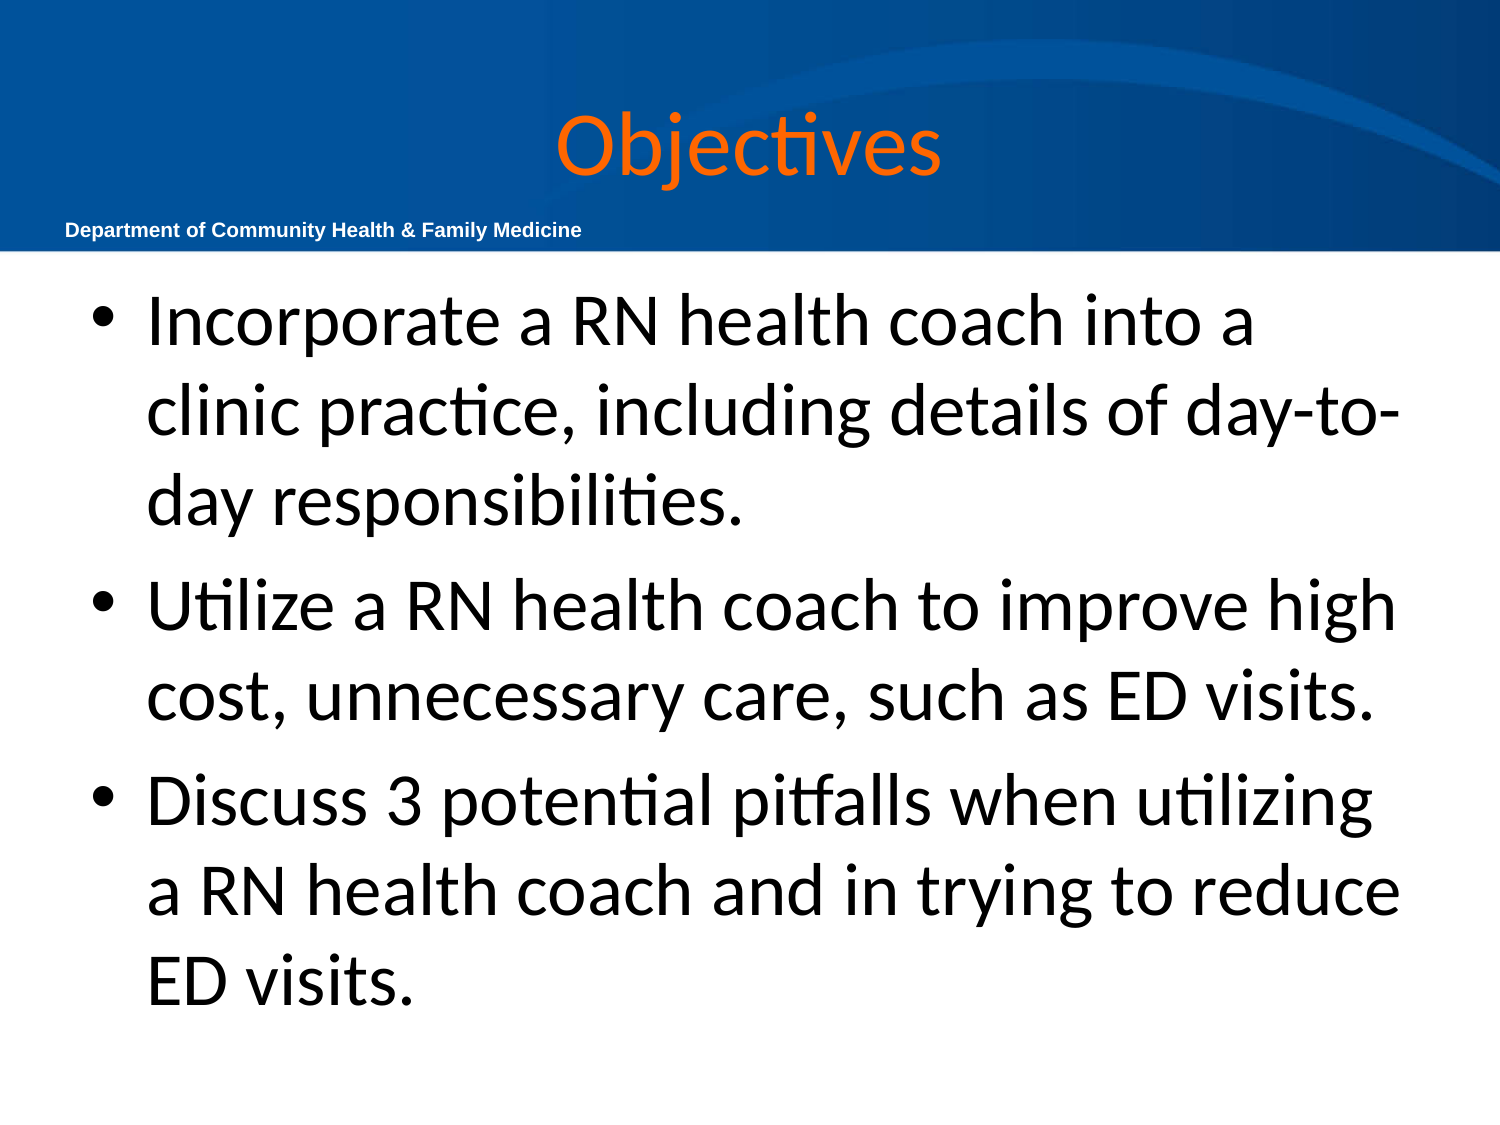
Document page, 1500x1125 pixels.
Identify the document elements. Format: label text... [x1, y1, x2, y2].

list Incorporate a RN health coach into a clinic practice, including details of day-to-day responsibilities. Utilize a RN health coach to improve high cost, unnecessary care, such as ED visits. Discuss 3 potential pitfalls when utilizing a RN health coach and in trying to reduce ED visits. [75, 262, 1425, 1063]
picture [0, 0, 1500, 1125]
title Objectives [75, 45, 1425, 233]
